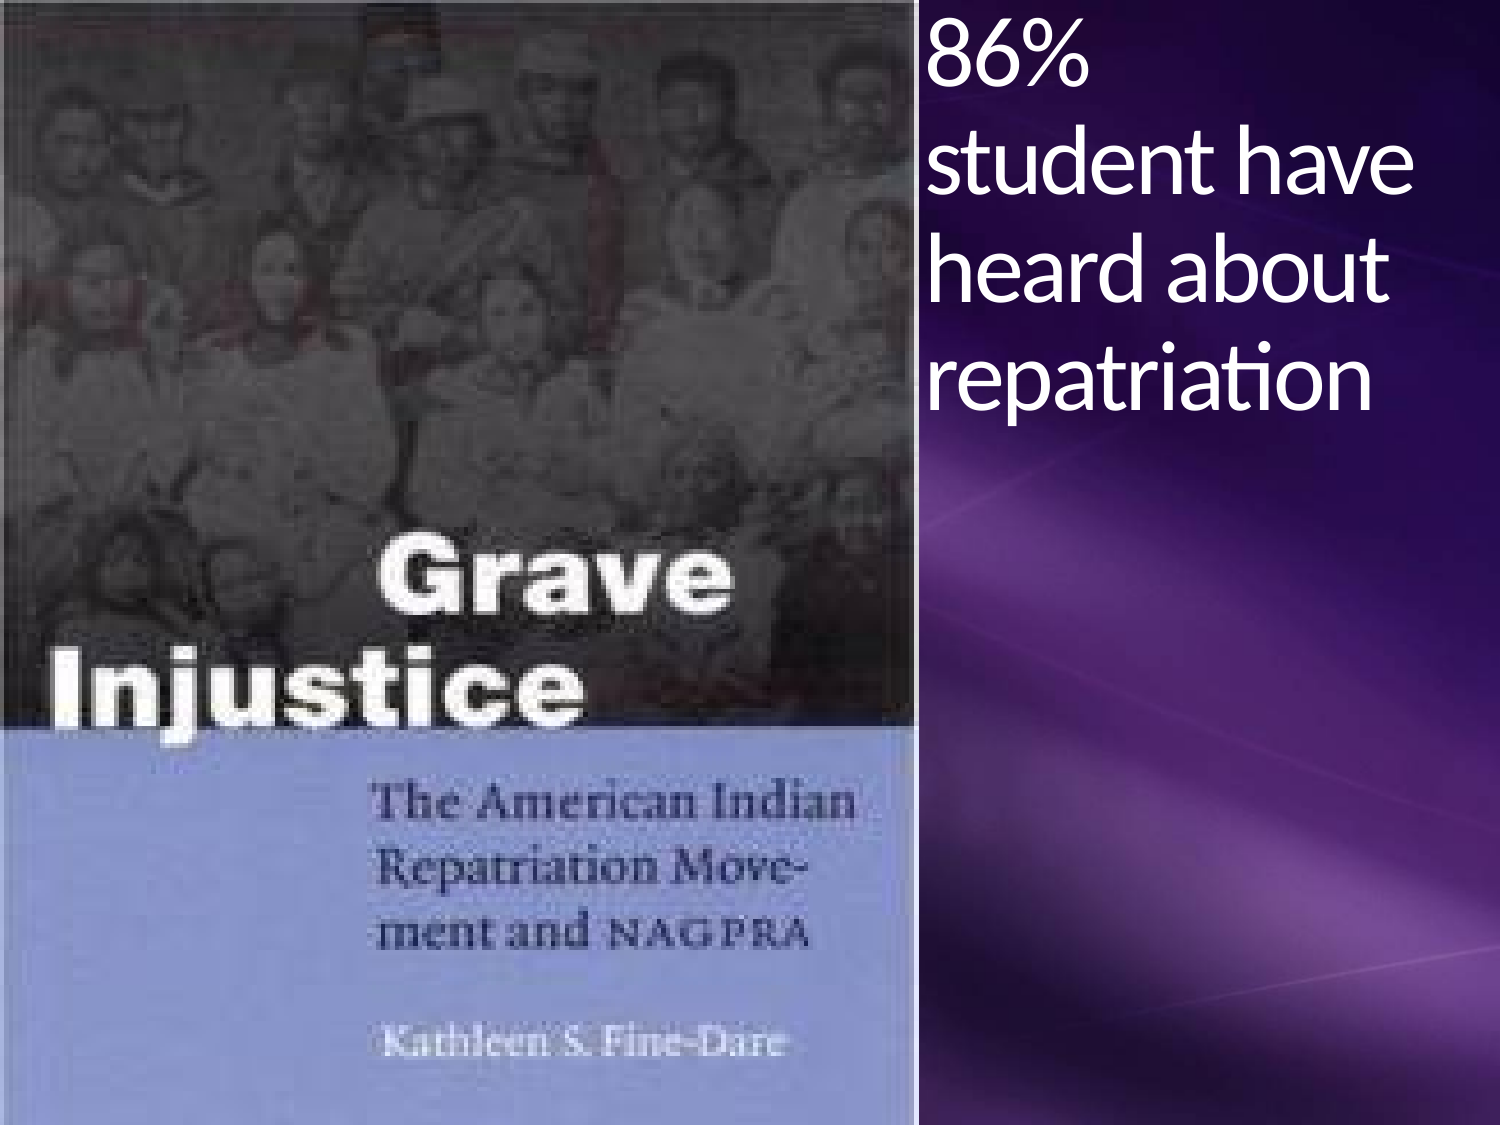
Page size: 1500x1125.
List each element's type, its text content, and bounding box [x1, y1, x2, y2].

picture [0, 0, 1500, 1125]
title 86% student have heard about repatriation [924, 0, 1475, 439]
